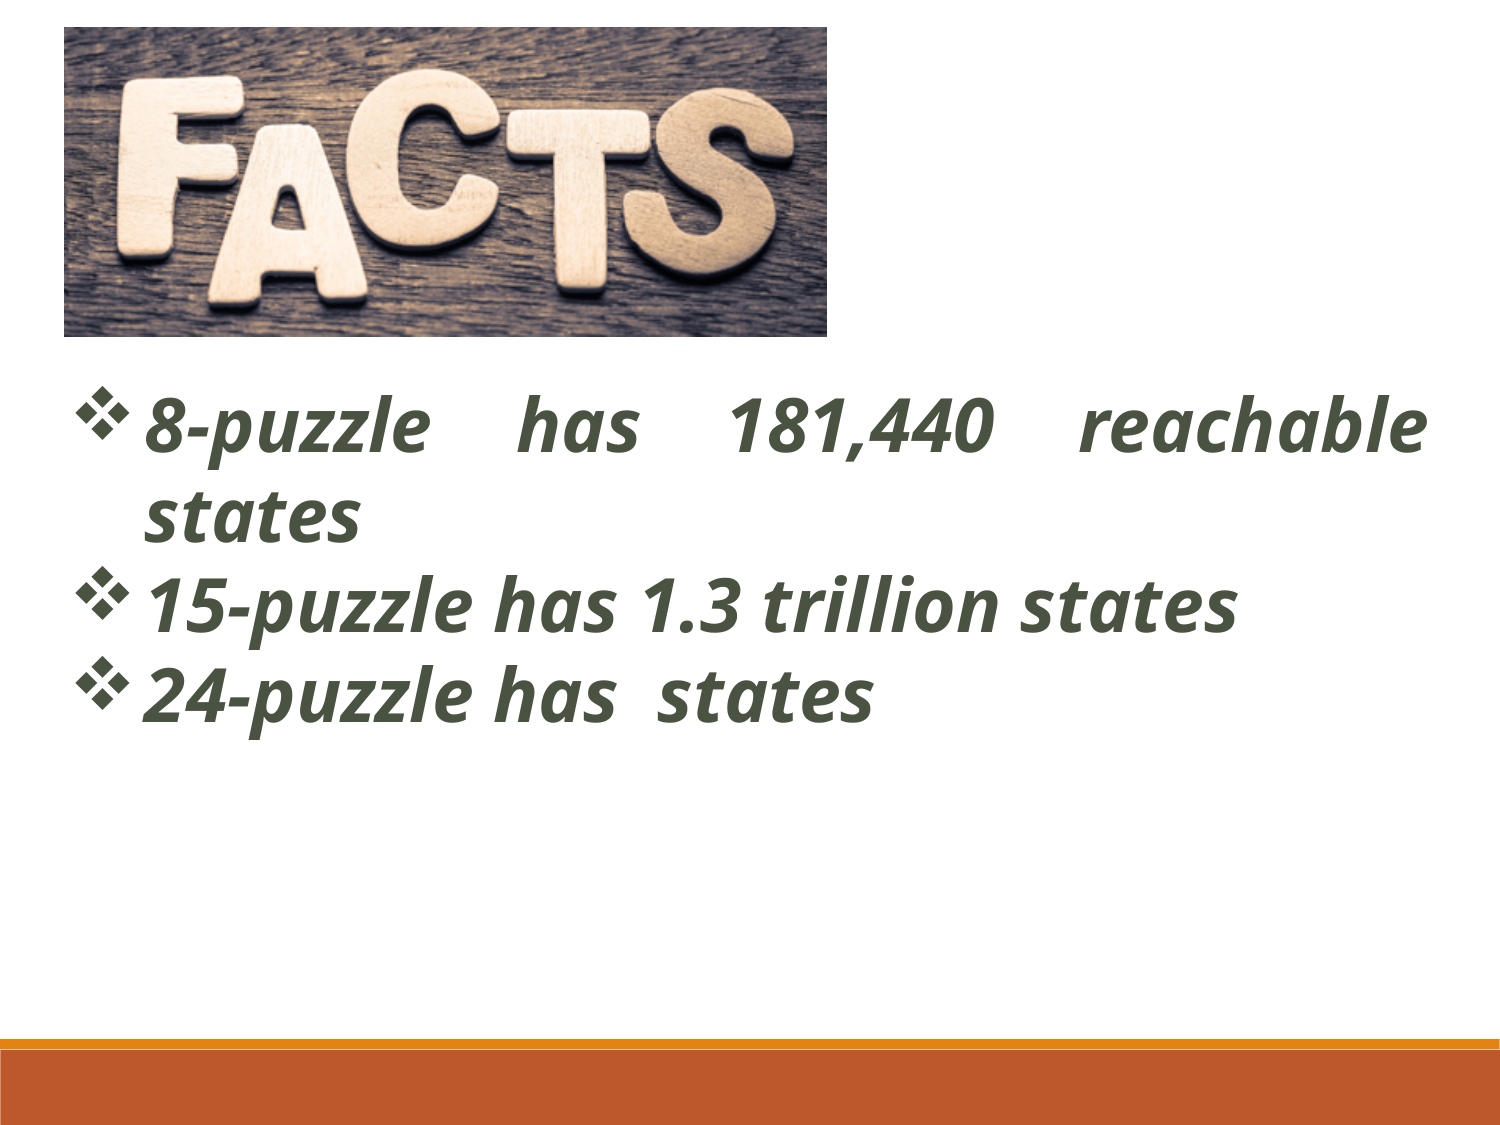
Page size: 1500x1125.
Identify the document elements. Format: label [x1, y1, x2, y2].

picture [63, 27, 828, 338]
